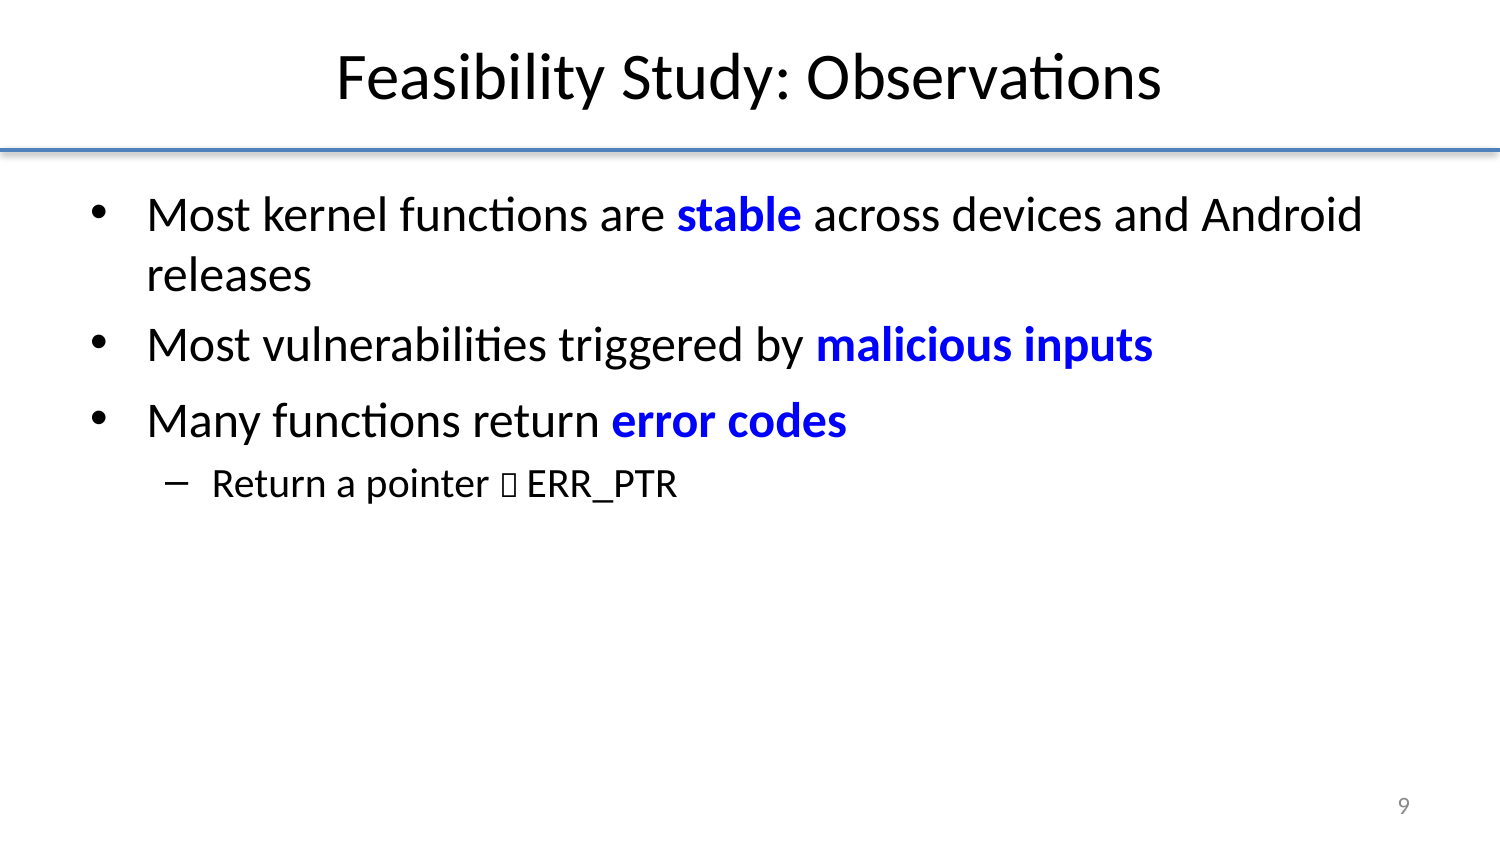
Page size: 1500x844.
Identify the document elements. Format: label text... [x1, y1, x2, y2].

title Feasibility Study: Observations [75, 20, 1425, 127]
slide_number 9 [1074, 782, 1425, 827]
list Most kernel functions are stable across devices and Android releases Most vulnerabilities triggered by malicious inputs Many functions return error codes Return a pointer  ERR_PTR [75, 173, 1425, 754]
